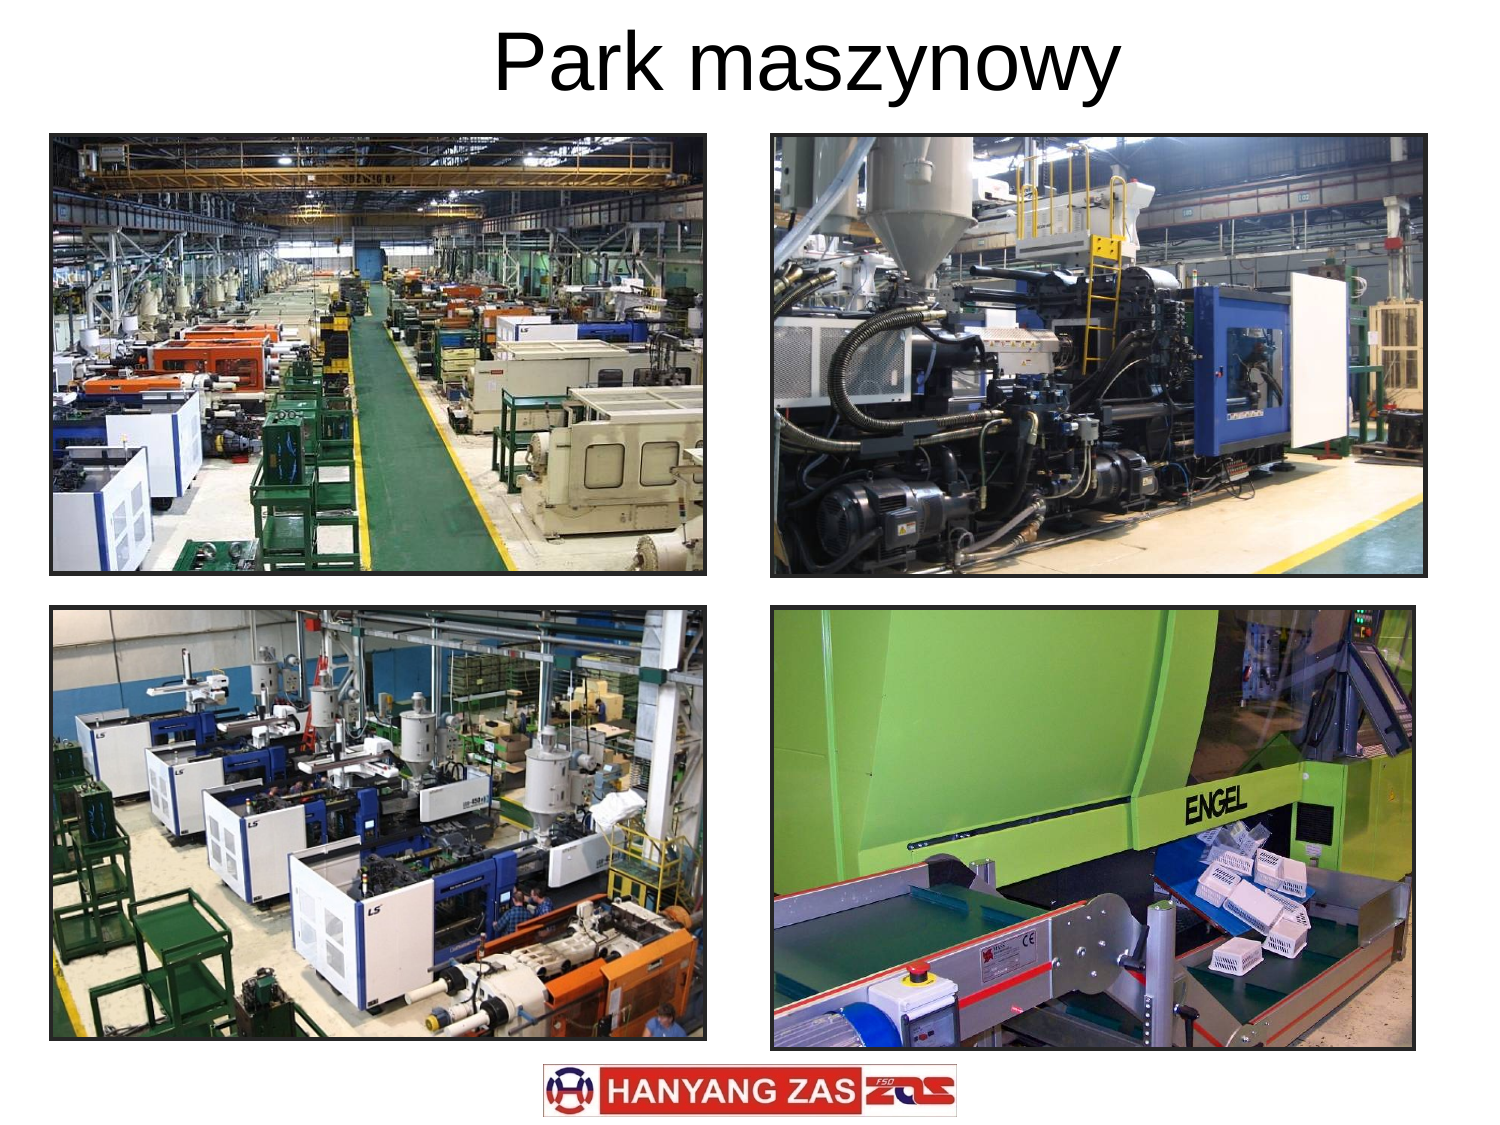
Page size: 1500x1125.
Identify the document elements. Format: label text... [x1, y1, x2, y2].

text_box Park maszynowy [383, 0, 1232, 115]
picture [773, 136, 1424, 575]
picture [542, 1064, 958, 1117]
picture [52, 609, 704, 1038]
picture [52, 136, 704, 572]
picture [773, 609, 1412, 1048]
